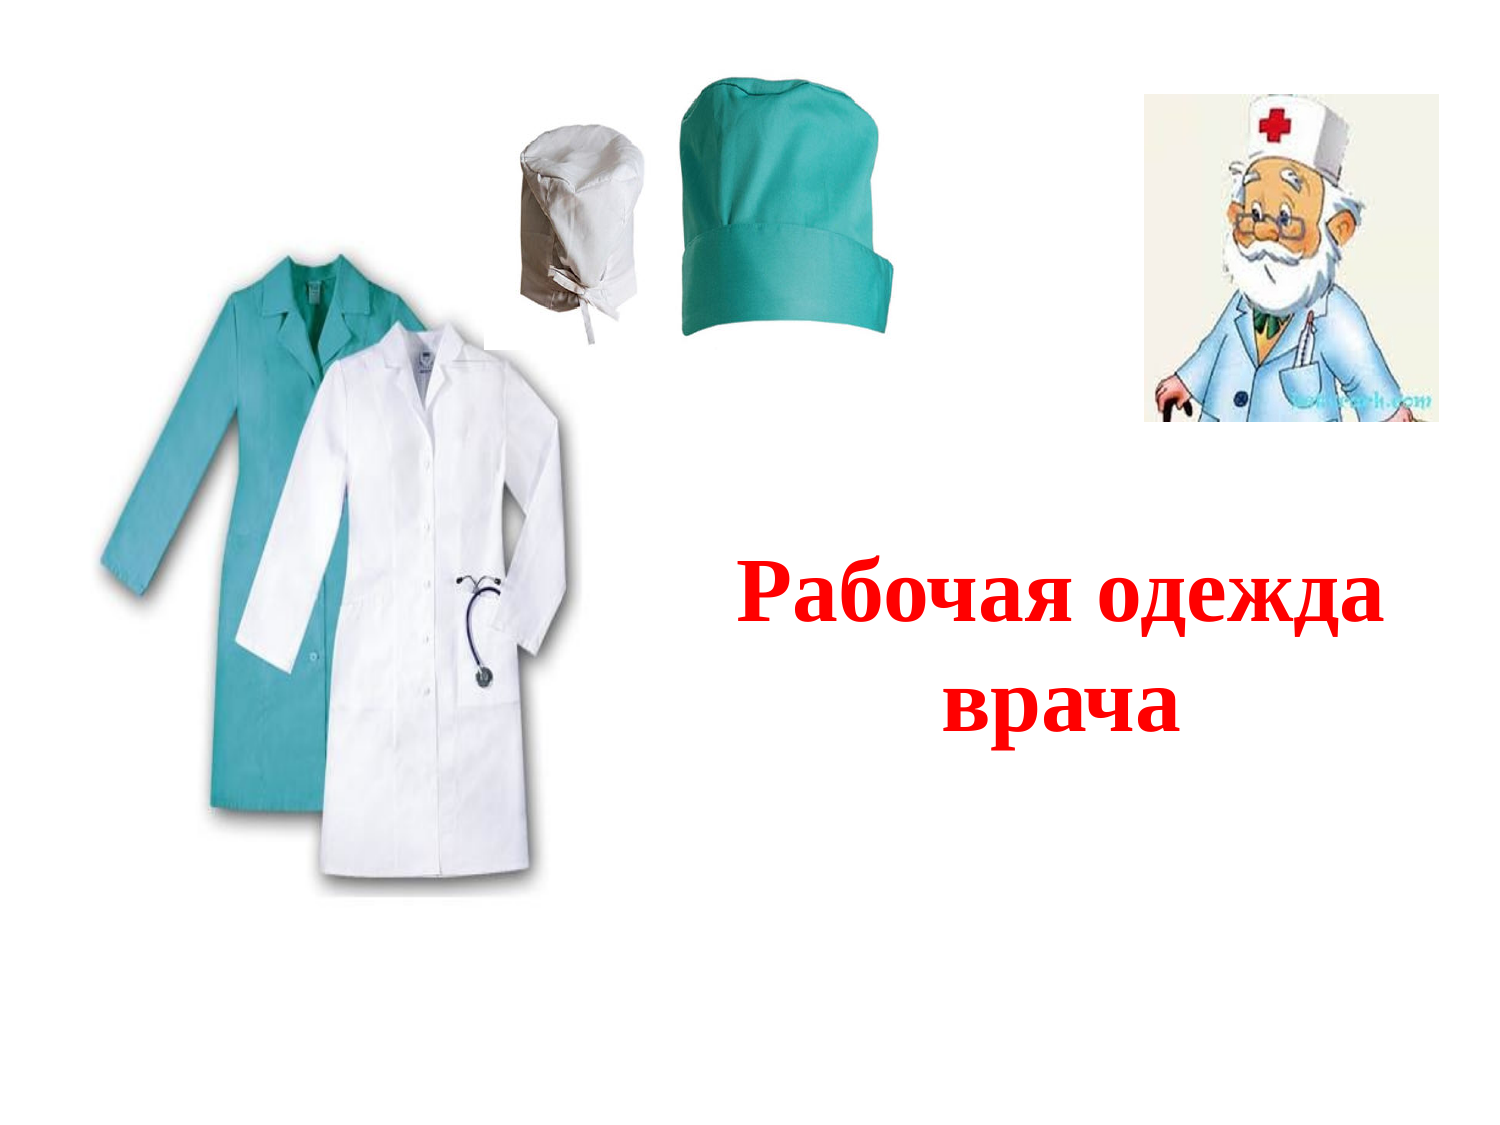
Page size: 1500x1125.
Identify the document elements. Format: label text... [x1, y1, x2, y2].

picture [31, 61, 915, 979]
text_box Рабочая одежда врача [687, 522, 1436, 757]
picture [1144, 93, 1440, 422]
